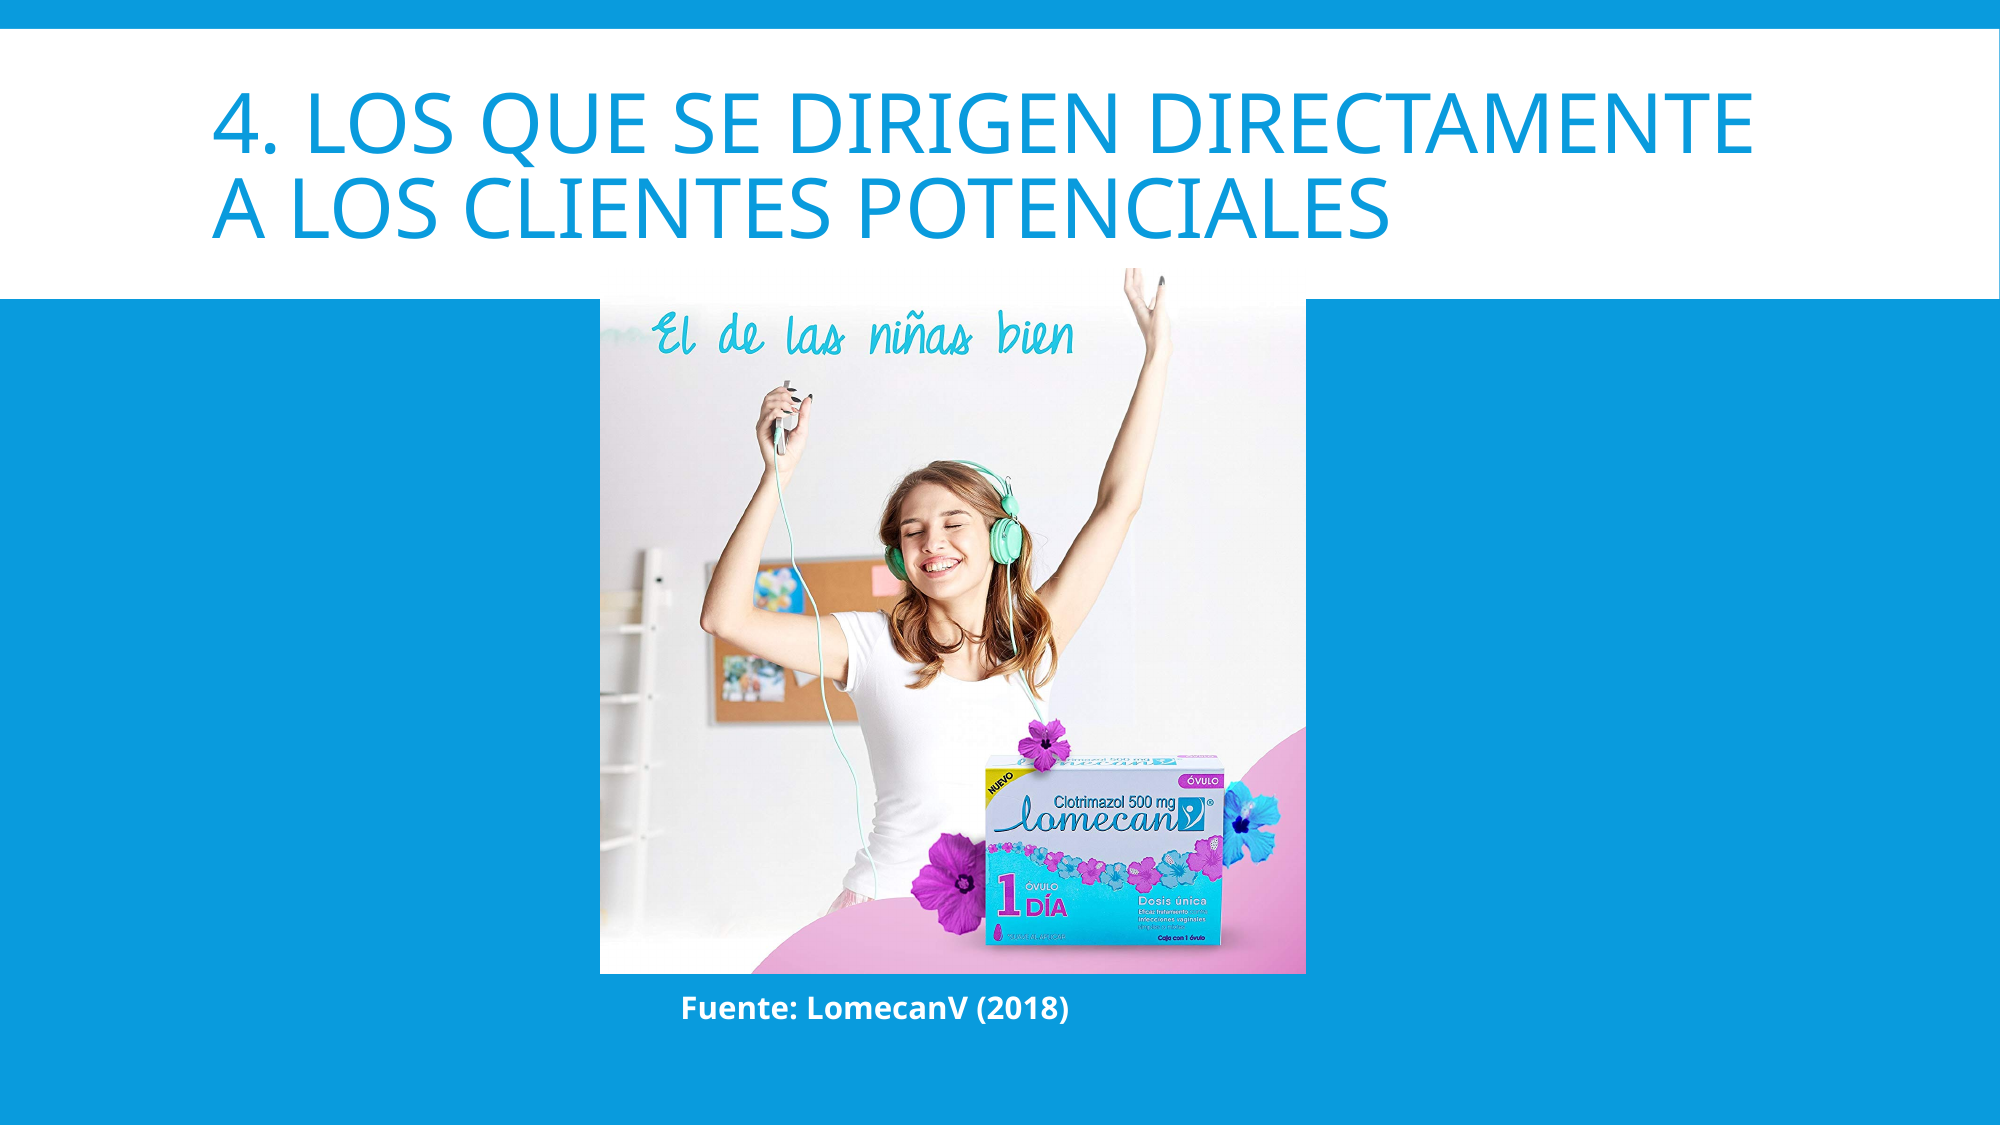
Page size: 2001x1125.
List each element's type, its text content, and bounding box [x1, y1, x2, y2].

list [600, 268, 1306, 975]
title 4. Los que se dirigen directamente a los clientes potenciales [197, 46, 1803, 295]
text_box Fuente: LomecanV (2018) [665, 918, 1379, 1102]
